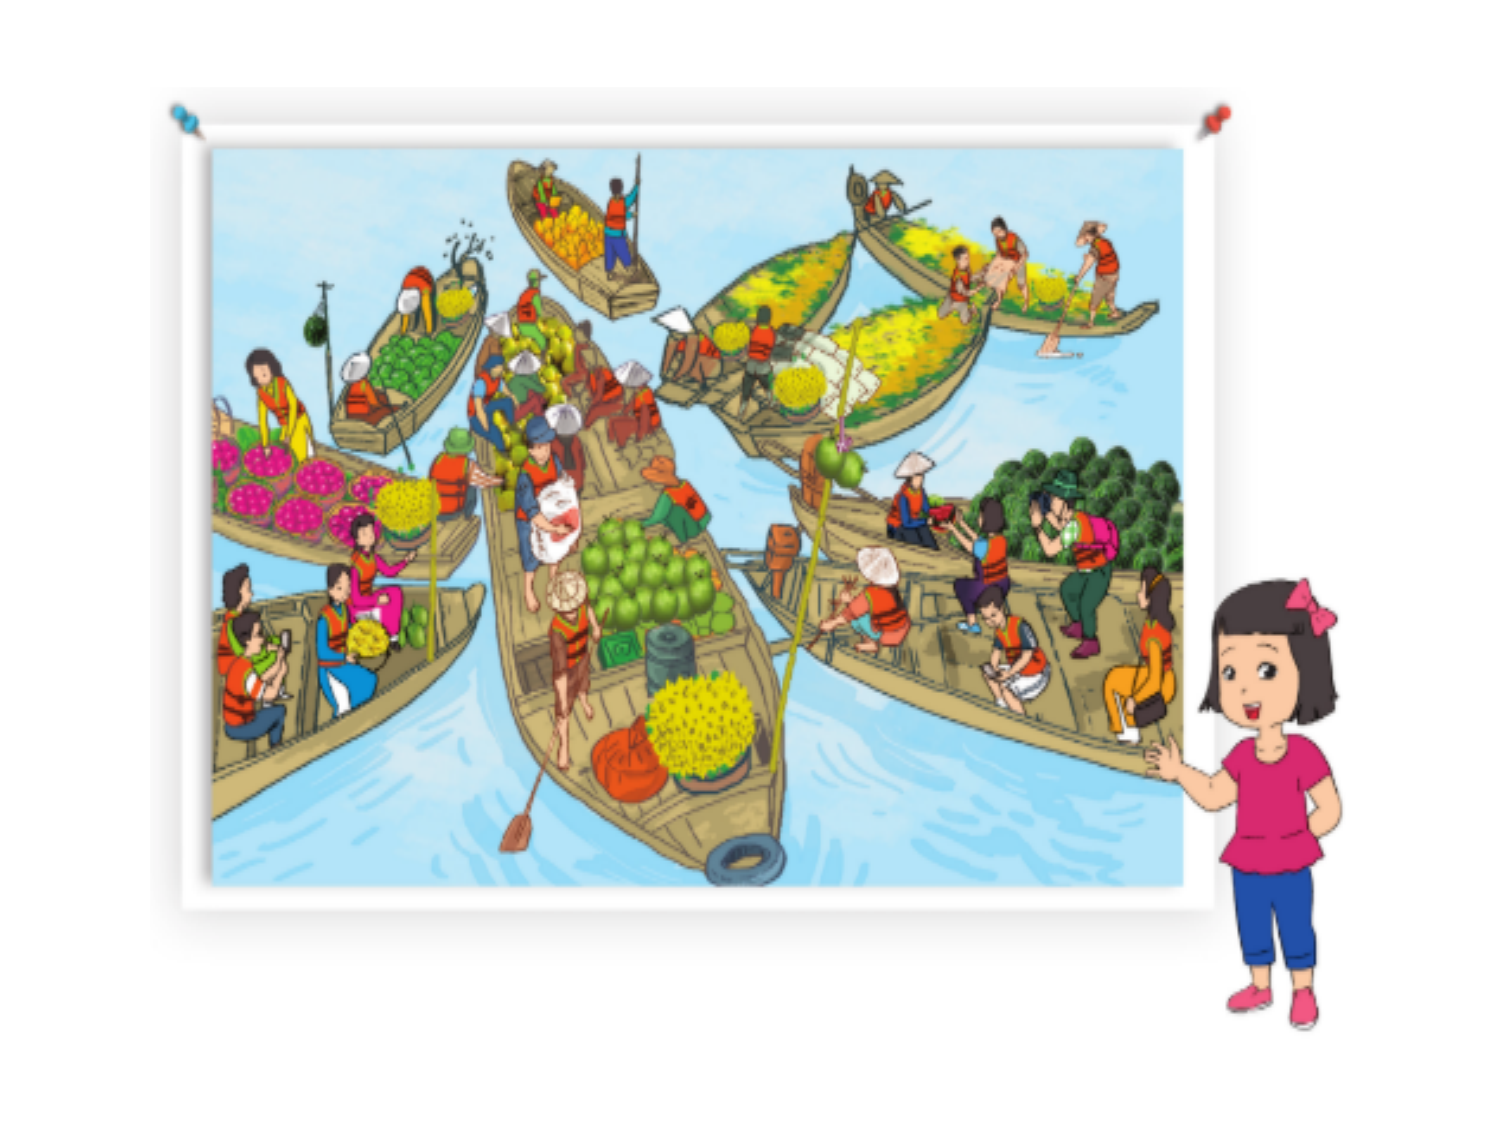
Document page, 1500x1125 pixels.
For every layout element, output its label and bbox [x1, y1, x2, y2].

picture [149, 87, 1351, 1050]
